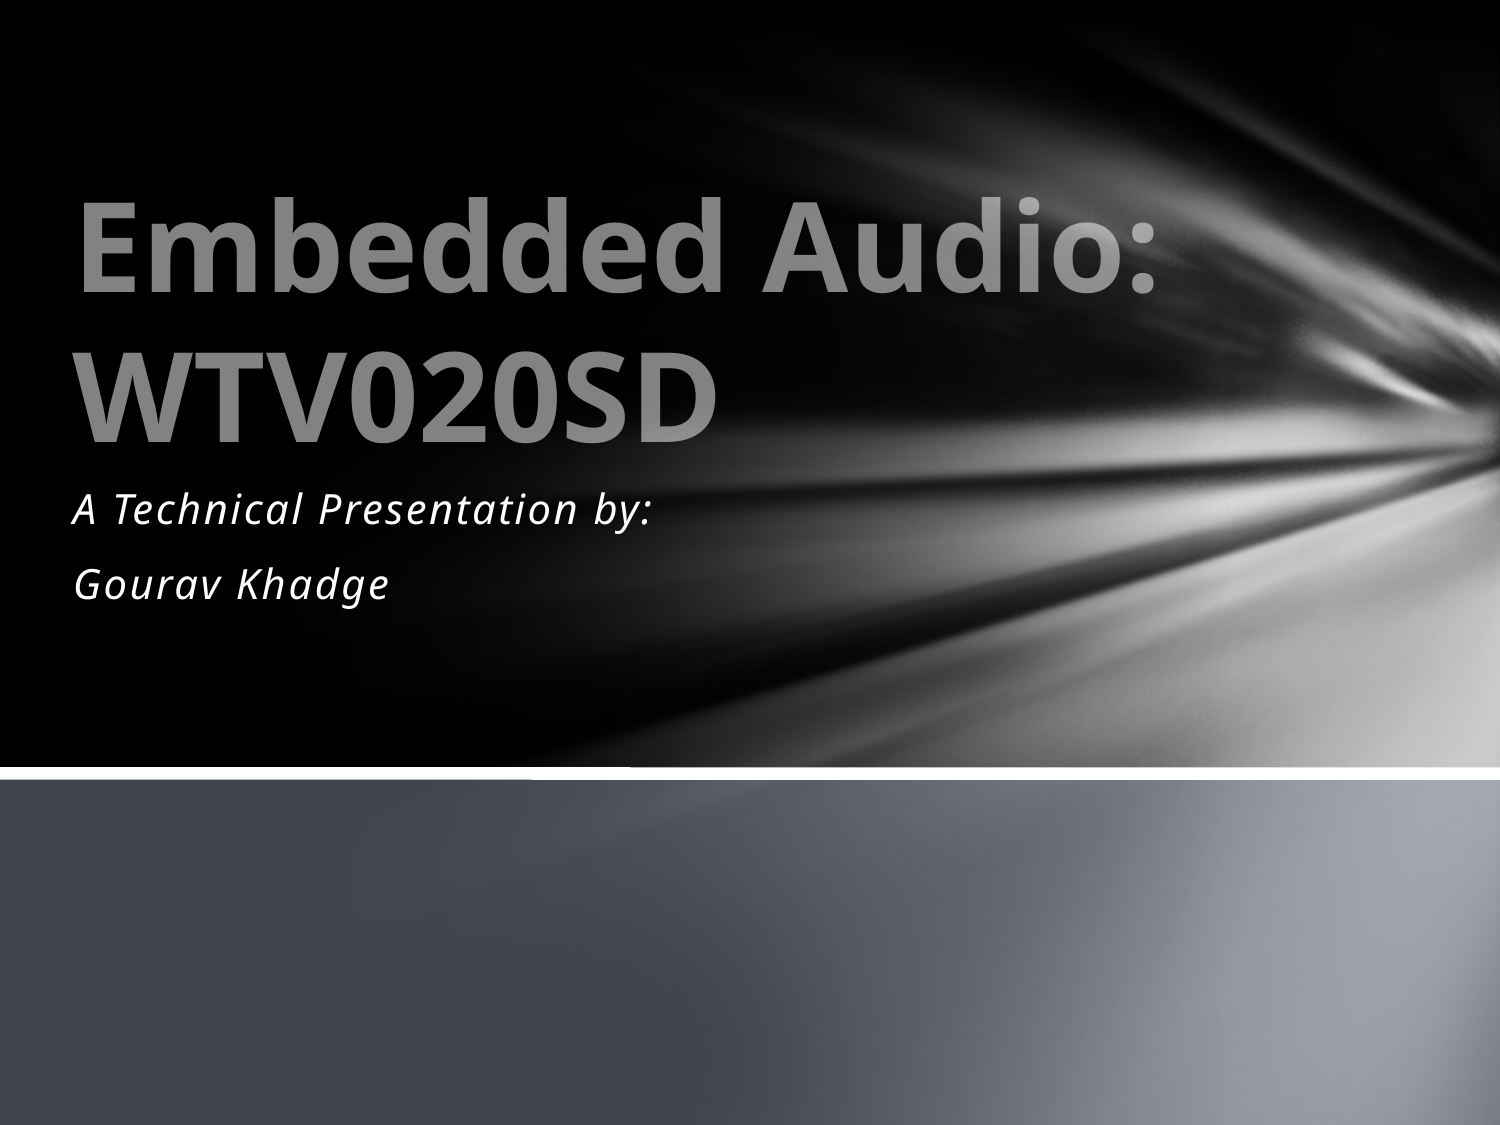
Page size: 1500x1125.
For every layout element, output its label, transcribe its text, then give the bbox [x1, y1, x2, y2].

title Embedded Audio: WTV020SD [57, 75, 1318, 475]
subtitle A Technical Presentation by: Gourav Khadge [57, 475, 808, 700]
